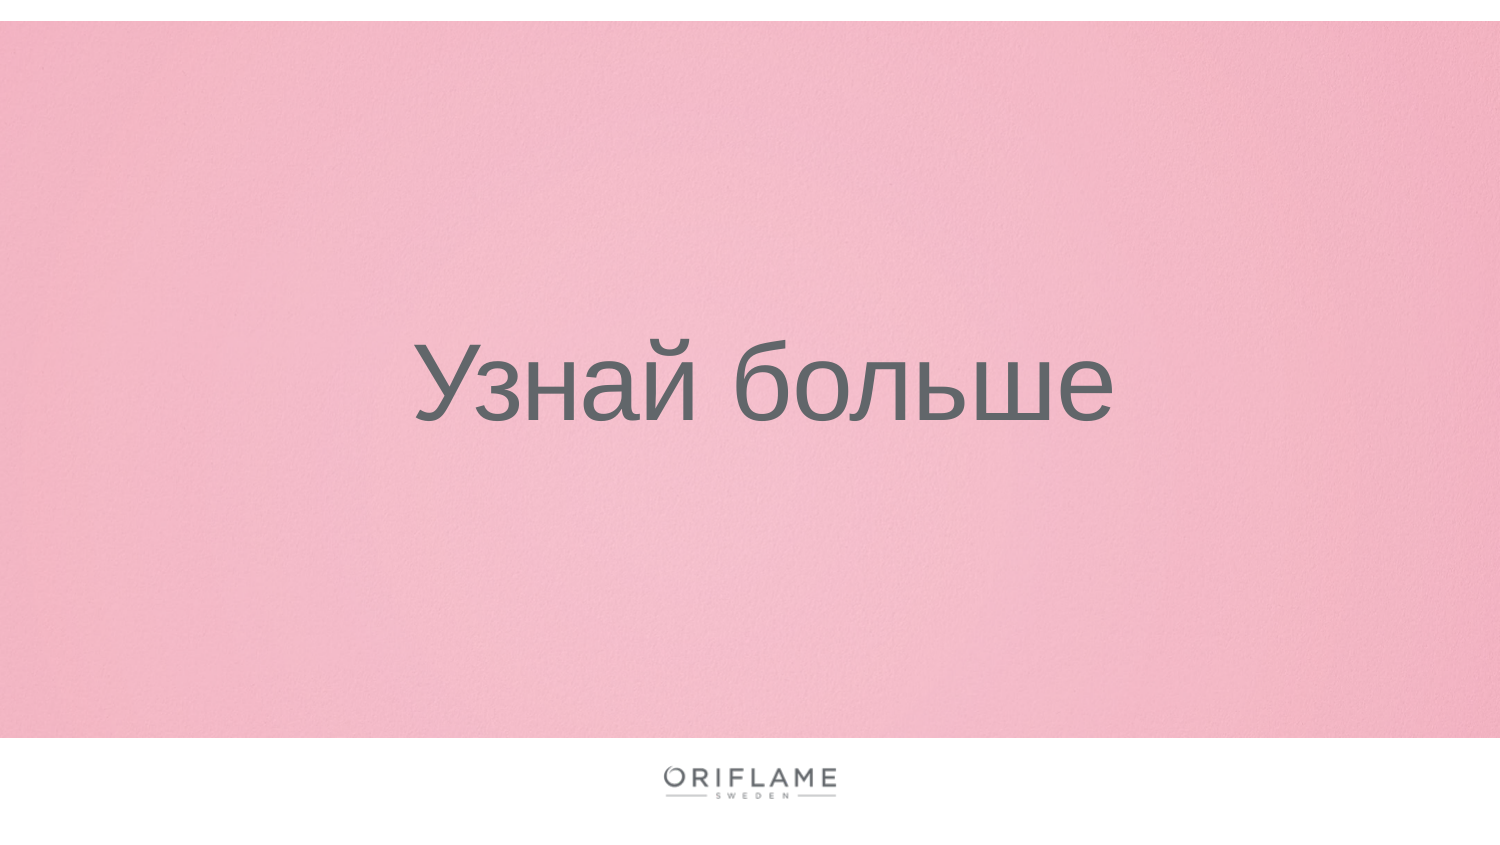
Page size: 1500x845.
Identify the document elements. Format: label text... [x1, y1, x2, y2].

picture [643, 745, 857, 819]
text_box [0, 21, 1500, 738]
title Узнай больше [409, 308, 1124, 452]
